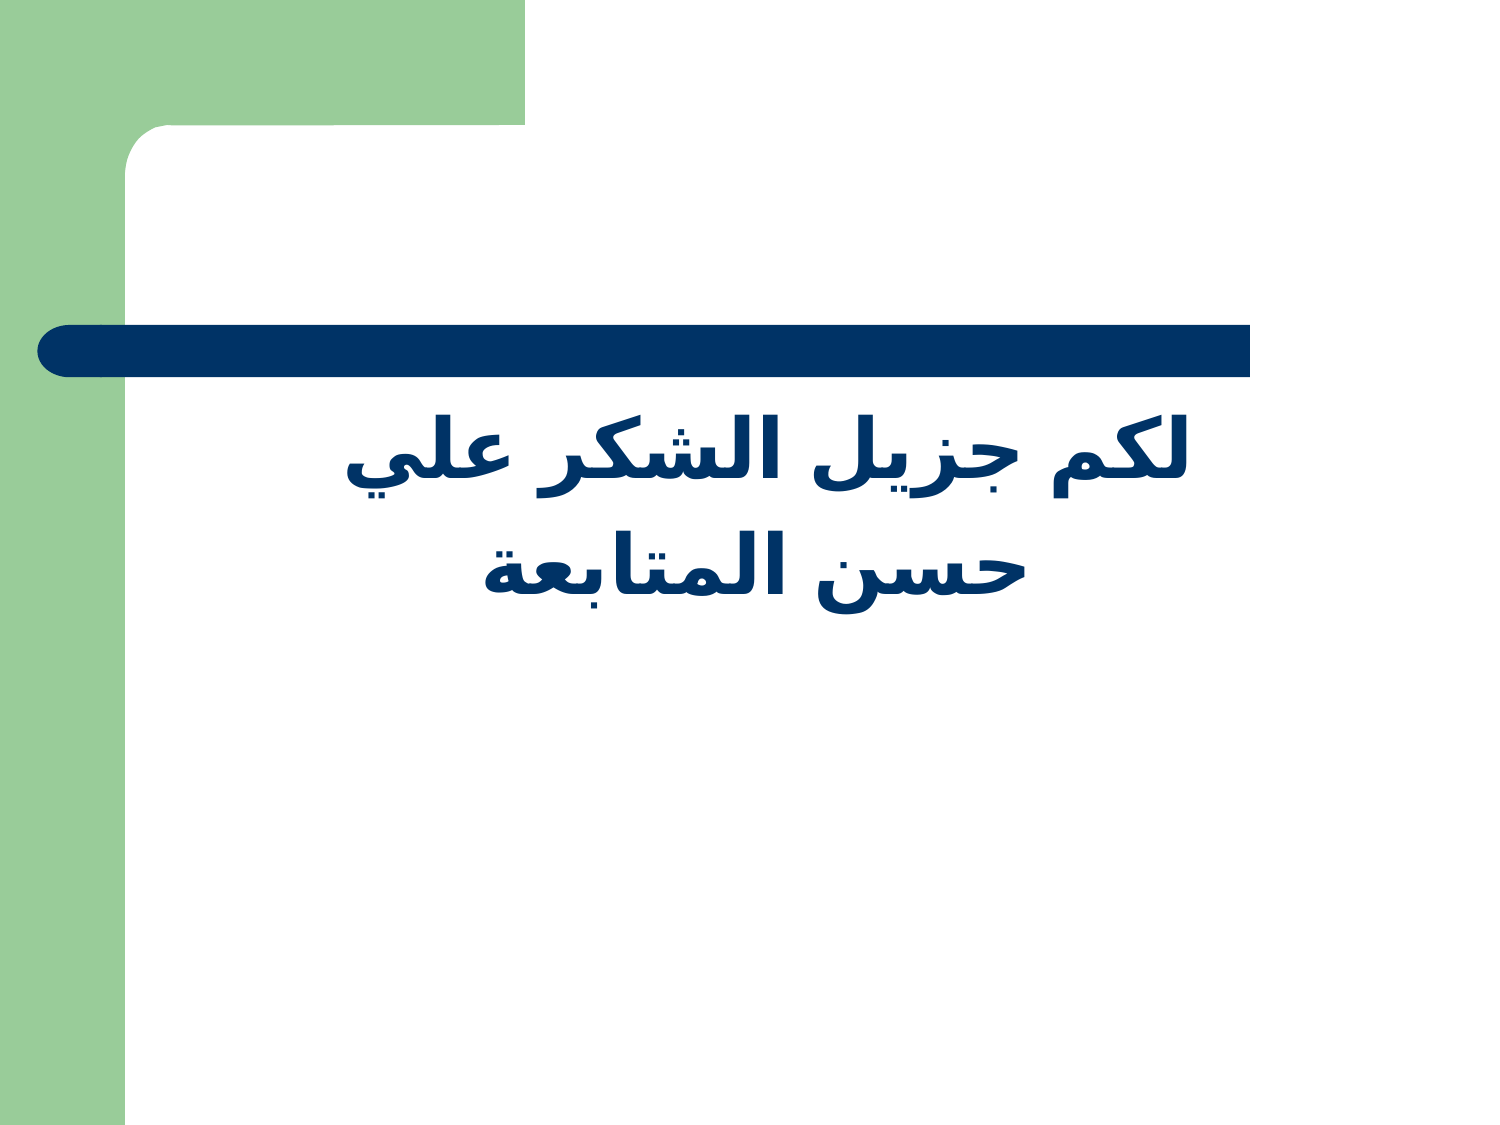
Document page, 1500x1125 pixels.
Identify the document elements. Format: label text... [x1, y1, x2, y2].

list لكم جزيل الشكر علي حسن المتابعة [137, 387, 1400, 999]
